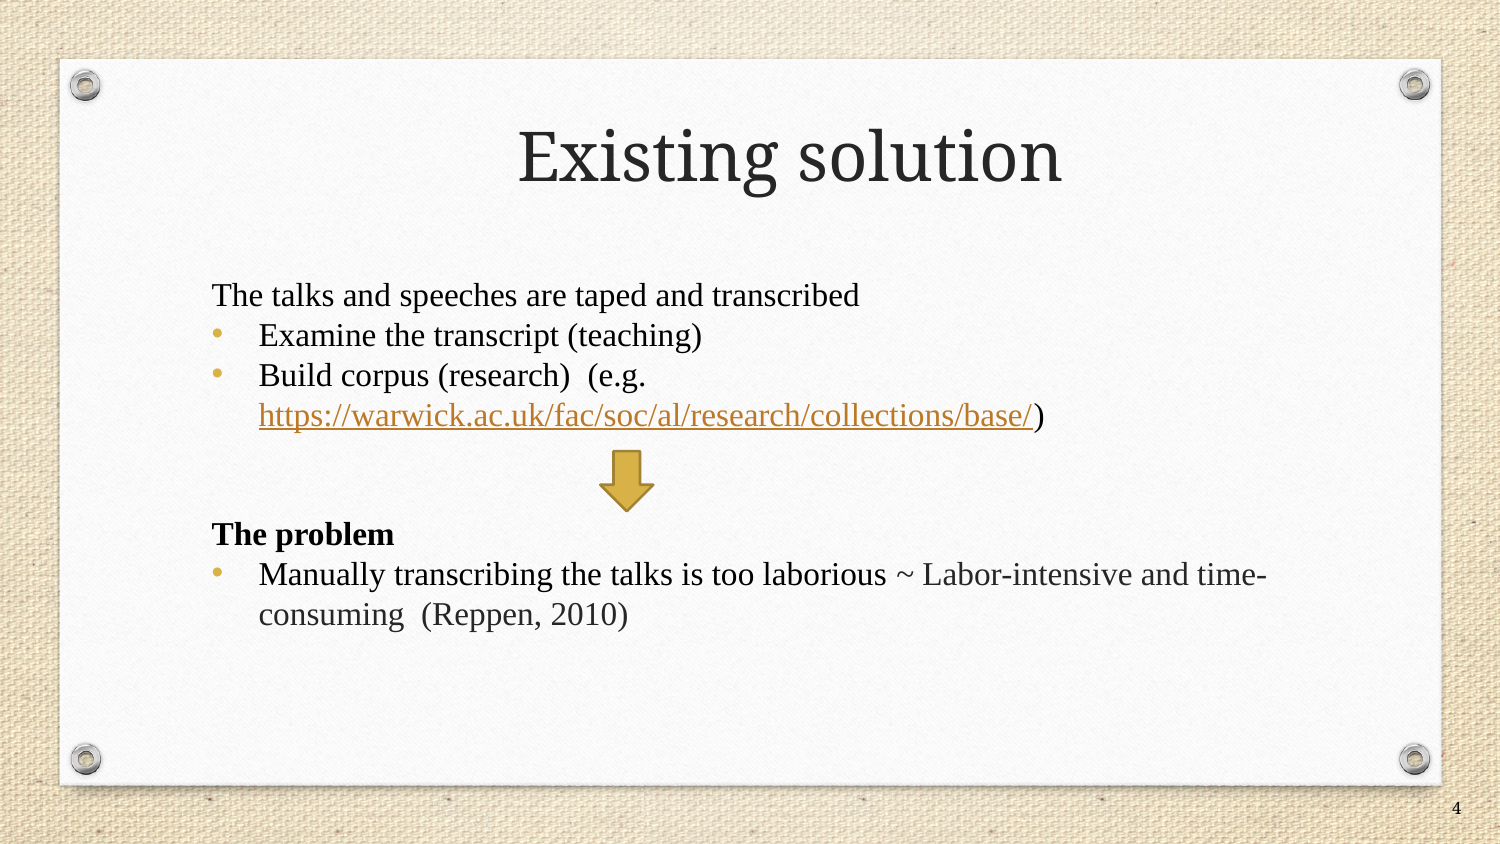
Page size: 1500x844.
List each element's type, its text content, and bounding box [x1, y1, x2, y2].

text_box [599, 449, 655, 513]
title Existing solution [213, 98, 1368, 263]
picture [0, 0, 1500, 844]
list The talks and speeches are taped and transcribed Examine the transcript (teaching) Build corpus (research) (e.g. https://warwick.ac.uk/fac/soc/al/research/collections/base/) The problem Manually transcribing the talks is too laborious ~ Labor-intensive and time-consuming (Reppen, 2010) [196, 218, 1350, 672]
slide_number 4 [1386, 777, 1477, 842]
